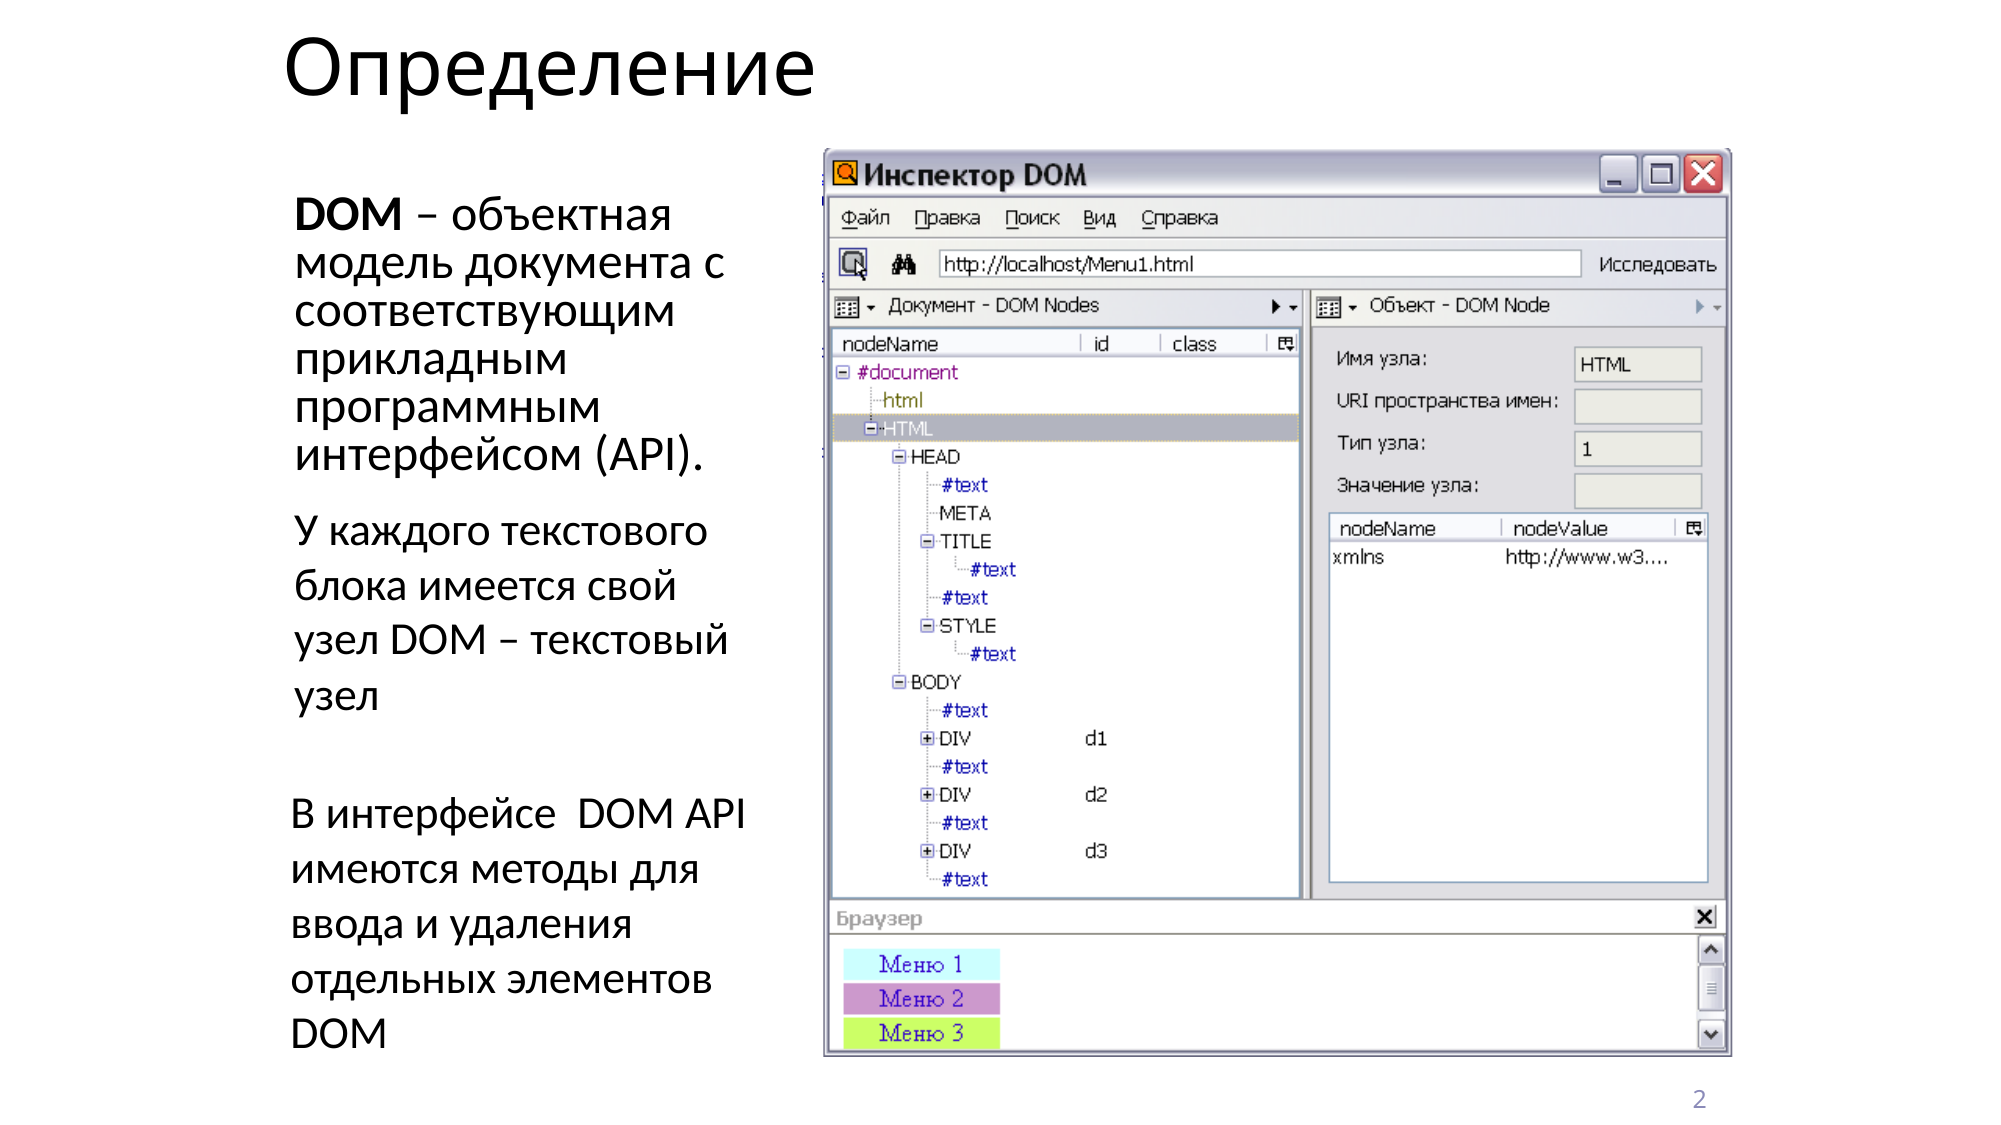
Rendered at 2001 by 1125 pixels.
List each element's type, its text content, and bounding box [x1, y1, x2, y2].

picture [822, 148, 1734, 1057]
list DOM – объектная модель документа с соответствующим прикладным программным интерфейсом (API). [279, 184, 776, 491]
text_box У каждого текстового блока имеется свой узел DOM – текстовый узел [279, 491, 776, 727]
text_box В интерфейсе DOM API имеются методы для ввода и удаления отдельных элементов DOM [275, 775, 802, 1066]
title Определение [267, 19, 1618, 121]
slide_number 2 [1649, 1050, 1750, 1125]
